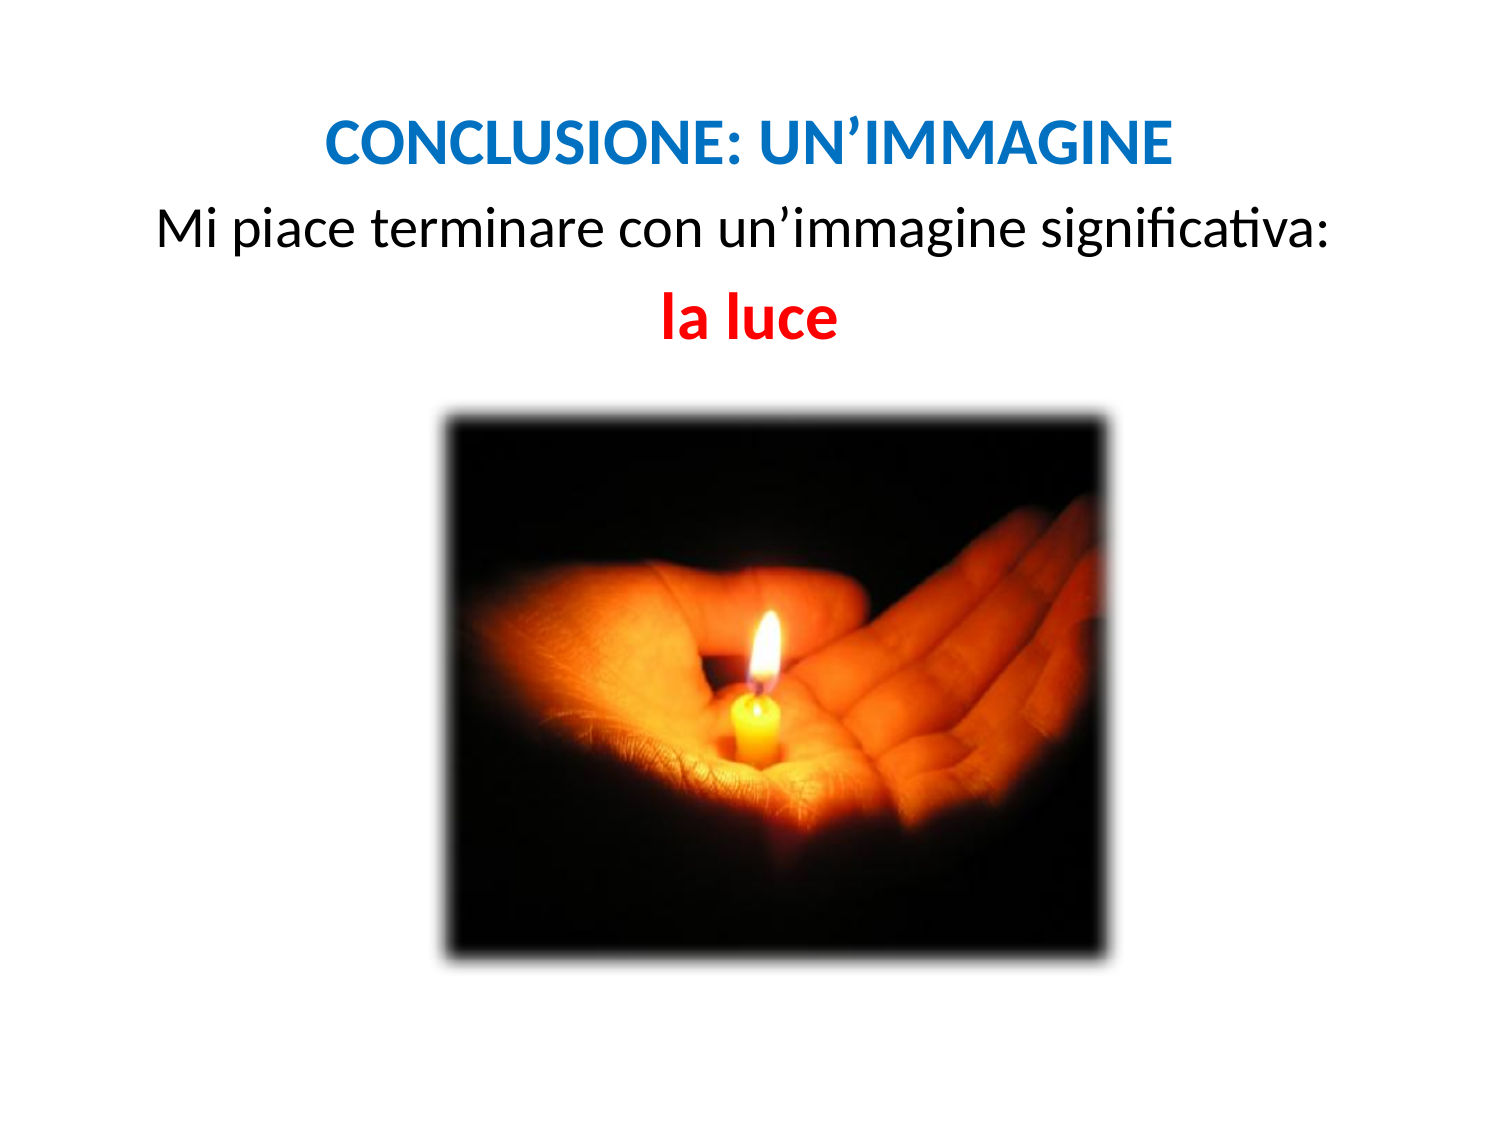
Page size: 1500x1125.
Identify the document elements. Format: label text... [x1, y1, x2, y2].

picture [426, 396, 1125, 977]
list CONCLUSIONE: UN’IMMAGINE Mi piace terminare con un’immagine significativa: la luce [75, 90, 1425, 1005]
